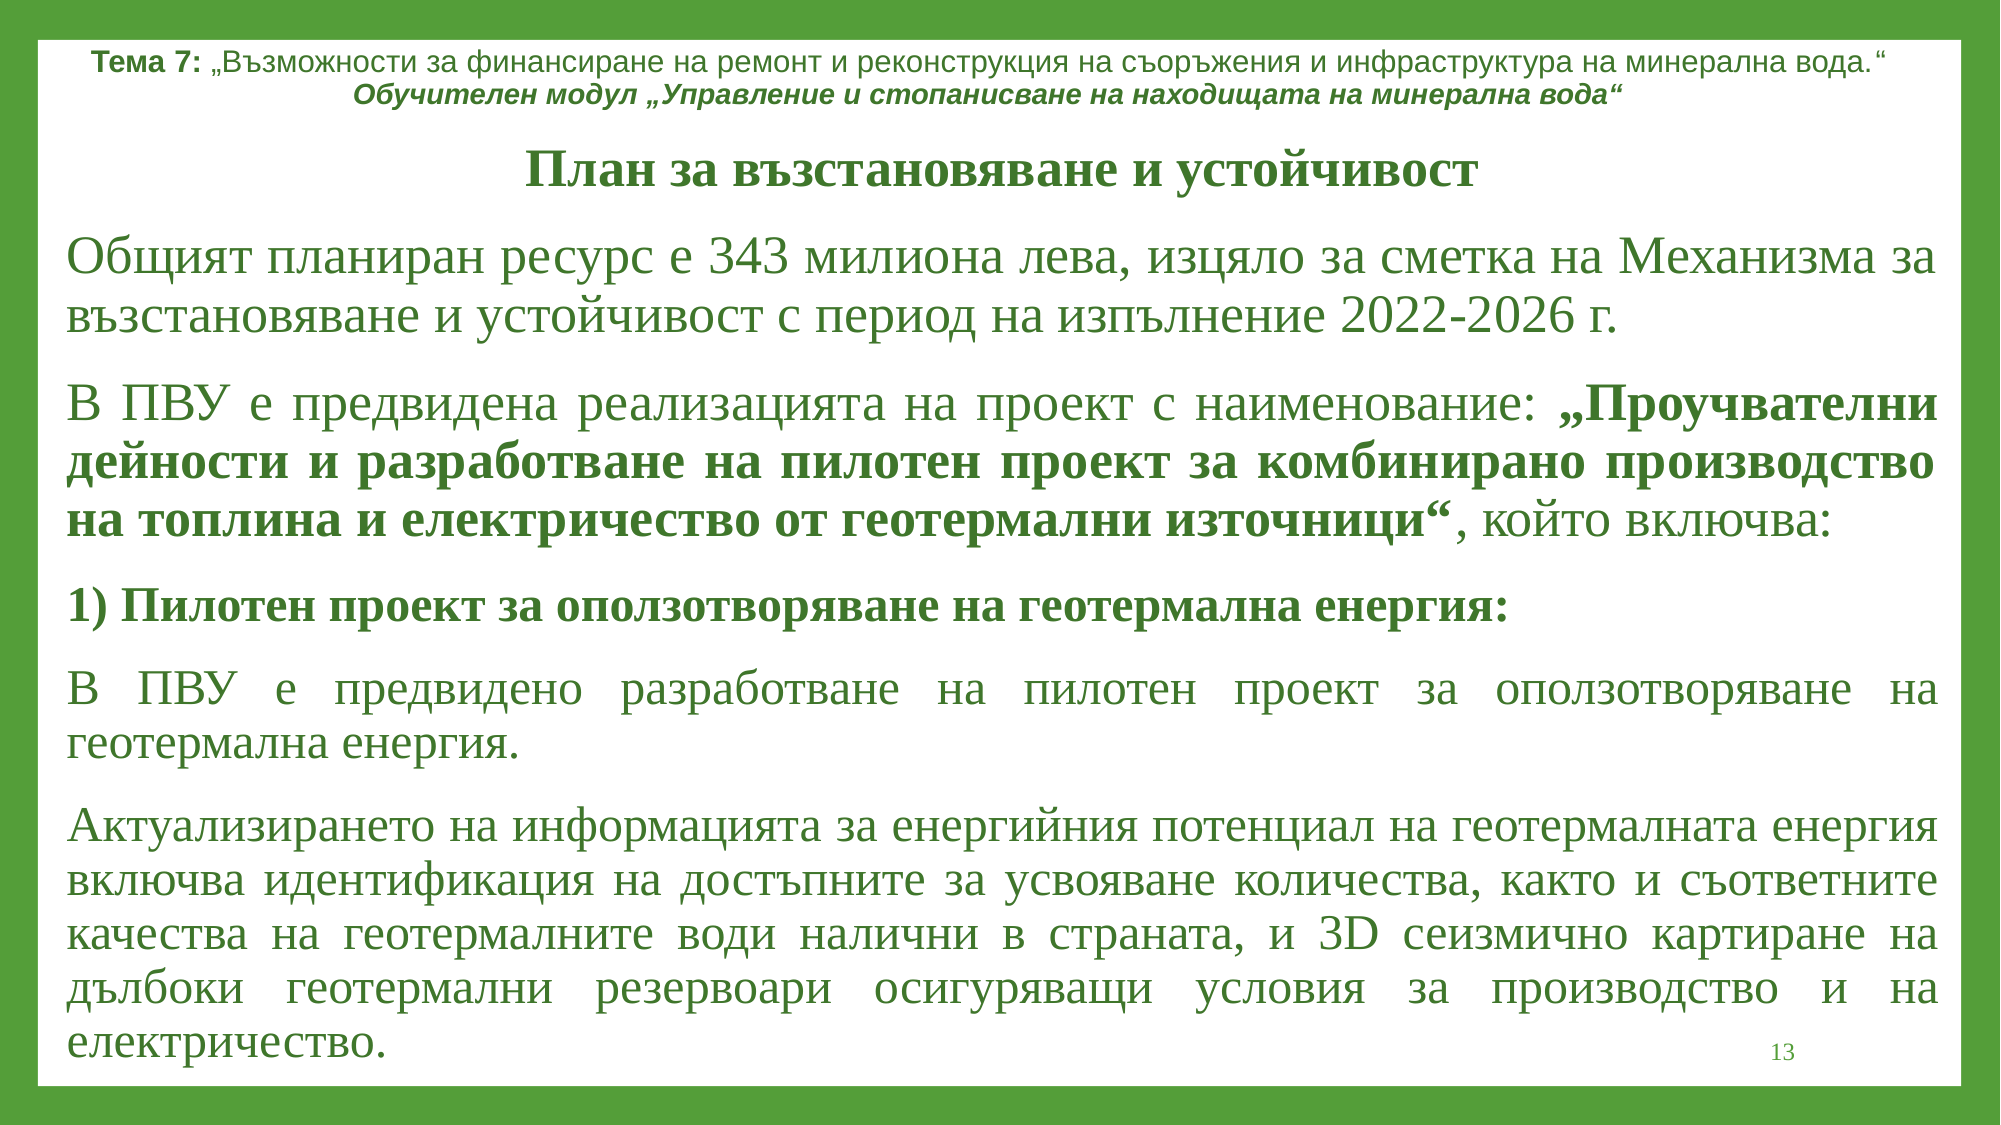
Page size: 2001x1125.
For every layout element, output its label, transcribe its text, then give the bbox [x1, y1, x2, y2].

text_box Тема 7: „Възможности за финансиране на ремонт и реконструкция на съоръжения и инфраструктура на минерална вода.“ Обучителен модул „Управление и стопанисване на находищата на минерална вода“ [44, 44, 1933, 113]
list План за възстановяване и устойчивост Общият планиран ресурс е 343 милиона лева, изцяло за сметка на Механизма за възстановяване и устойчивост с период на изпълнение 2022-2026 г. В ПВУ е предвидена реализацията на проект с наименование: „Проучвателни дейности и разработване на пилотен проект за комбинирано производство на топлина и електричество от геотермални източници“, който включва: 1) Пилотен проект за оползотворяване на геотермална енергия: В ПВУ е предвидено разработване на пилотен проект за оползотворяване на геотермална енергия. Актуализирането на информацията за енергийния потенциал на геотермалната енергия включва идентификация на достъпните за усвояване количества, както и съответните качества на геотермалните води налични в страната, и 3D сеизмично картиране на дълбоки геотермални резервоари осигуряващи условия за производство и на електричество. [44, 131, 1955, 1081]
